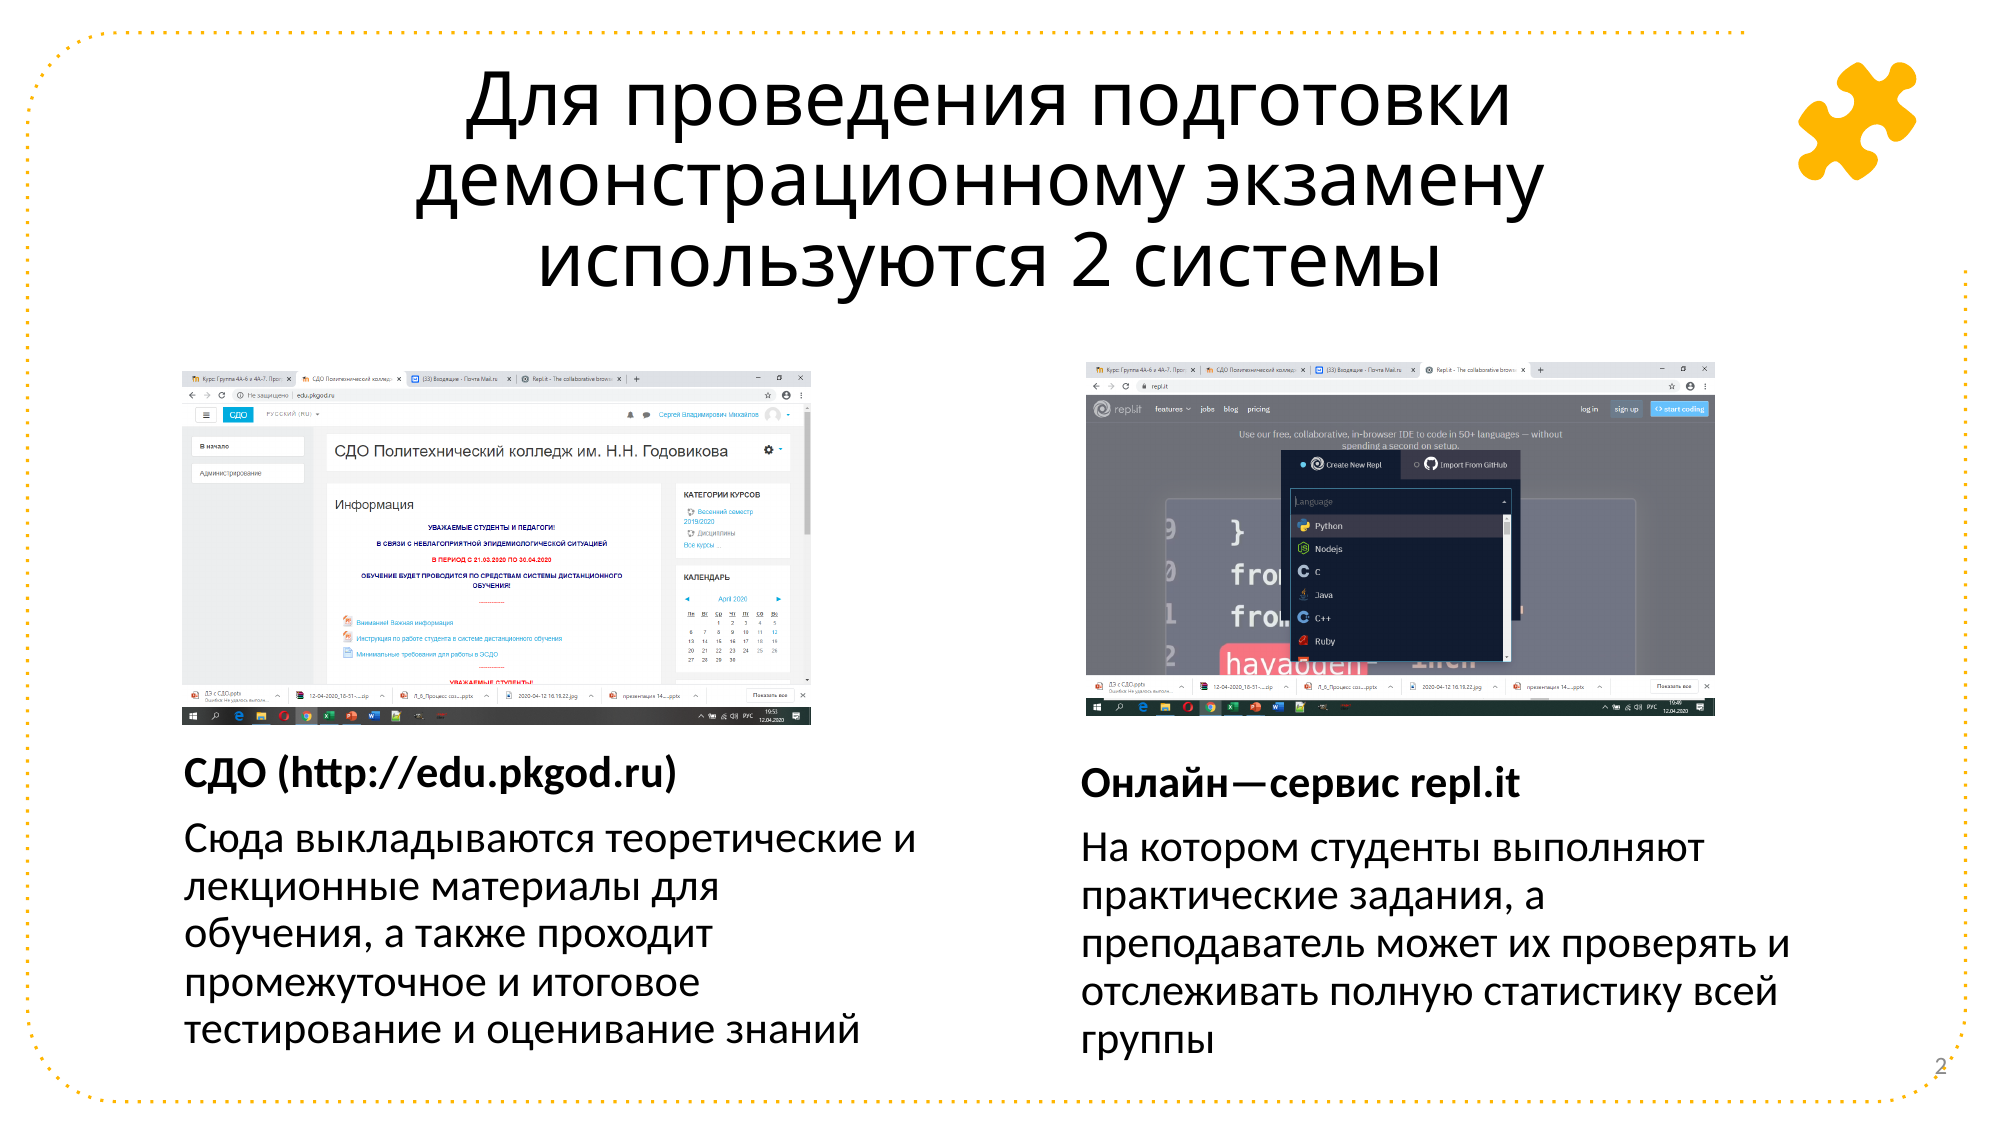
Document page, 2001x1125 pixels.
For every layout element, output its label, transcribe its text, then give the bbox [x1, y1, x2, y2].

picture [1086, 362, 1715, 716]
slide_number 2 [1881, 1003, 2000, 1125]
title Для проведения подготовки демонстрационному экзамену используются 2 системы [182, 40, 1799, 321]
text_box [1798, 62, 1917, 181]
list СДО (http://edu.pkgod.ru) Сюда выкладываются теоретические и лекционные материалы для обучения, а также проходит промежуточное и итоговое тестирование и оценивание знаний [164, 729, 940, 1125]
picture [182, 371, 811, 725]
list Онлайн—сервис repl.it На котором студенты выполняют практические задания, а преподаватель может их проверять и отслеживать полную статистику всей группы [1060, 738, 1836, 1125]
